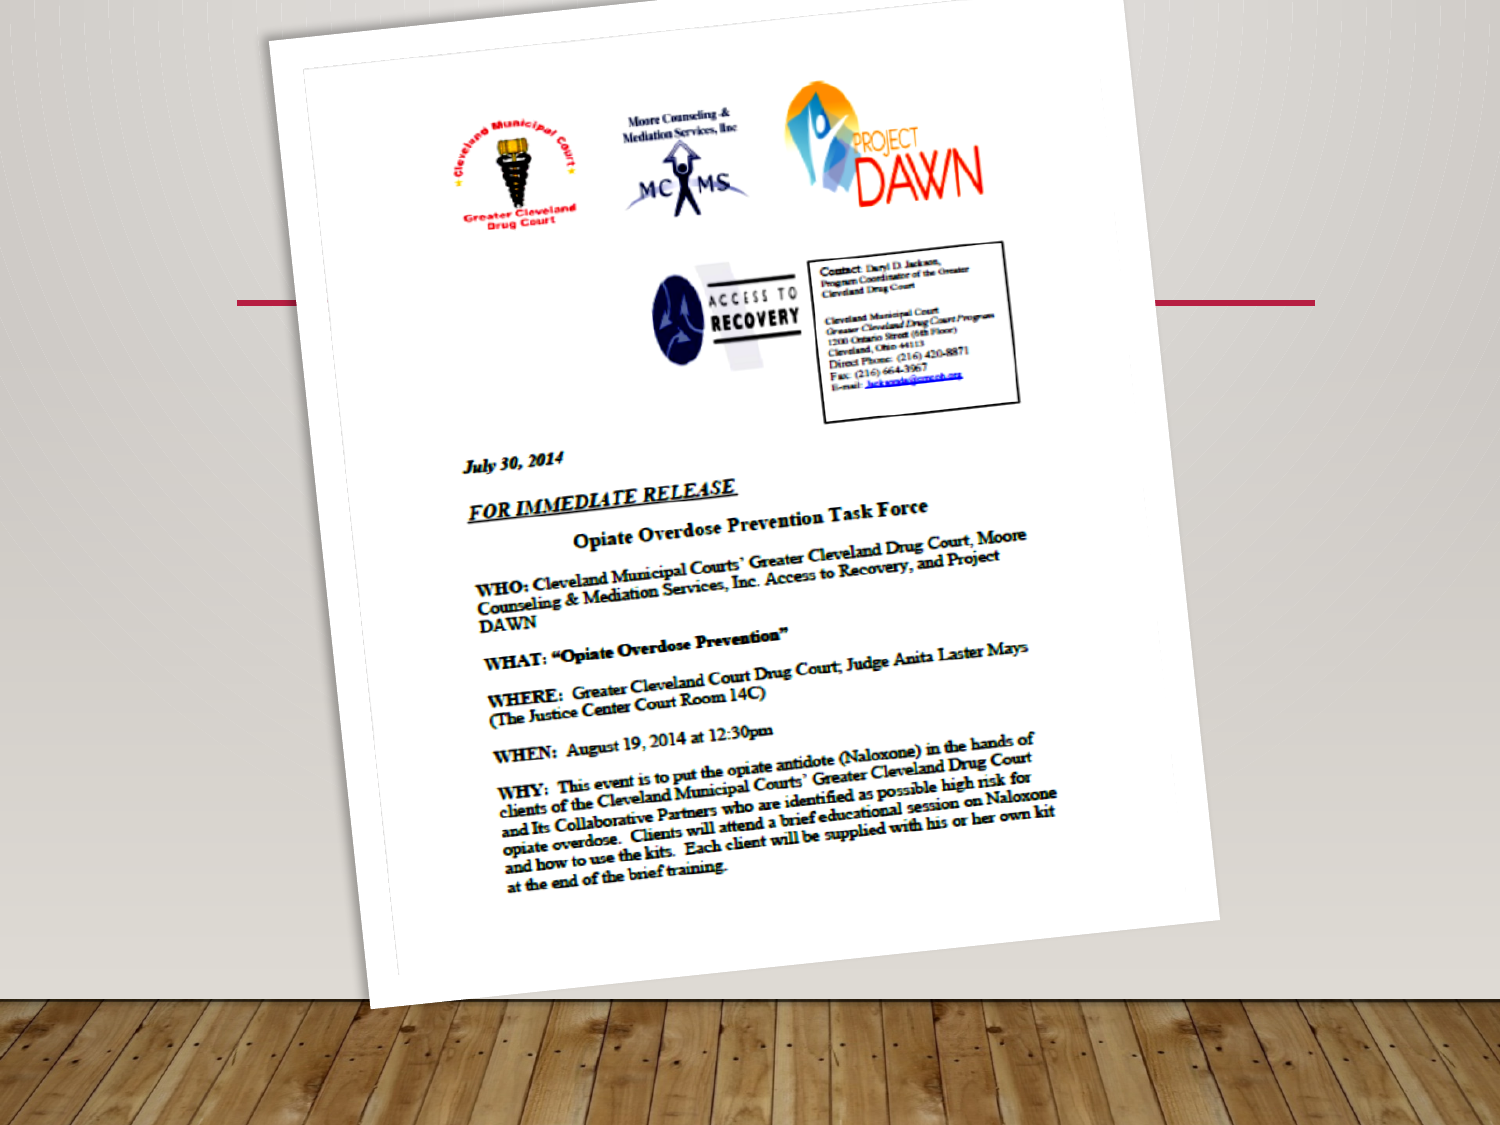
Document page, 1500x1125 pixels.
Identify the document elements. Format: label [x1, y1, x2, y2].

list [348, 24, 1141, 937]
picture [0, 999, 1500, 1125]
